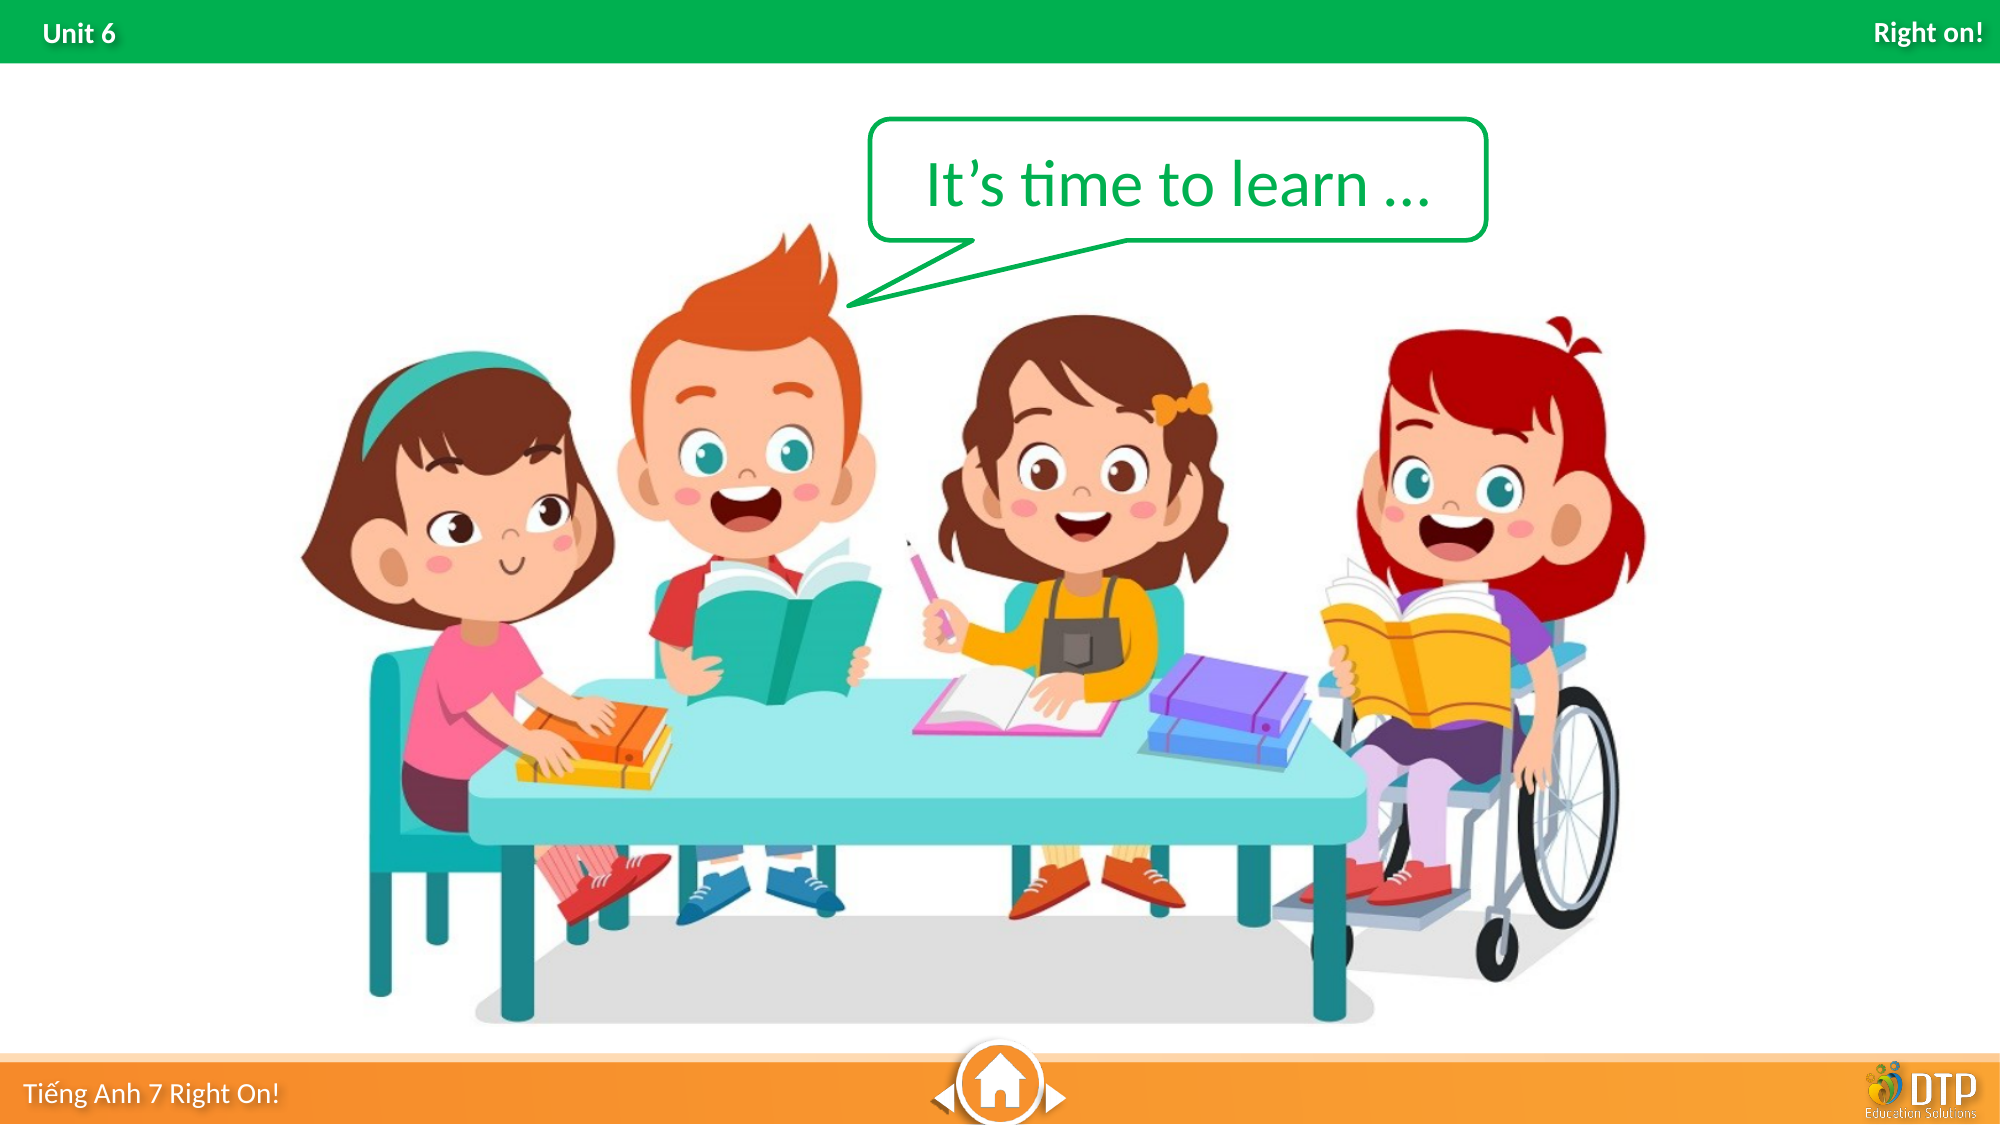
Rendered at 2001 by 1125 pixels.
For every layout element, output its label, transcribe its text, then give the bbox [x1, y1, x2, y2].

text_box It’s time to learn … [867, 116, 1489, 205]
picture [0, 64, 2000, 1125]
